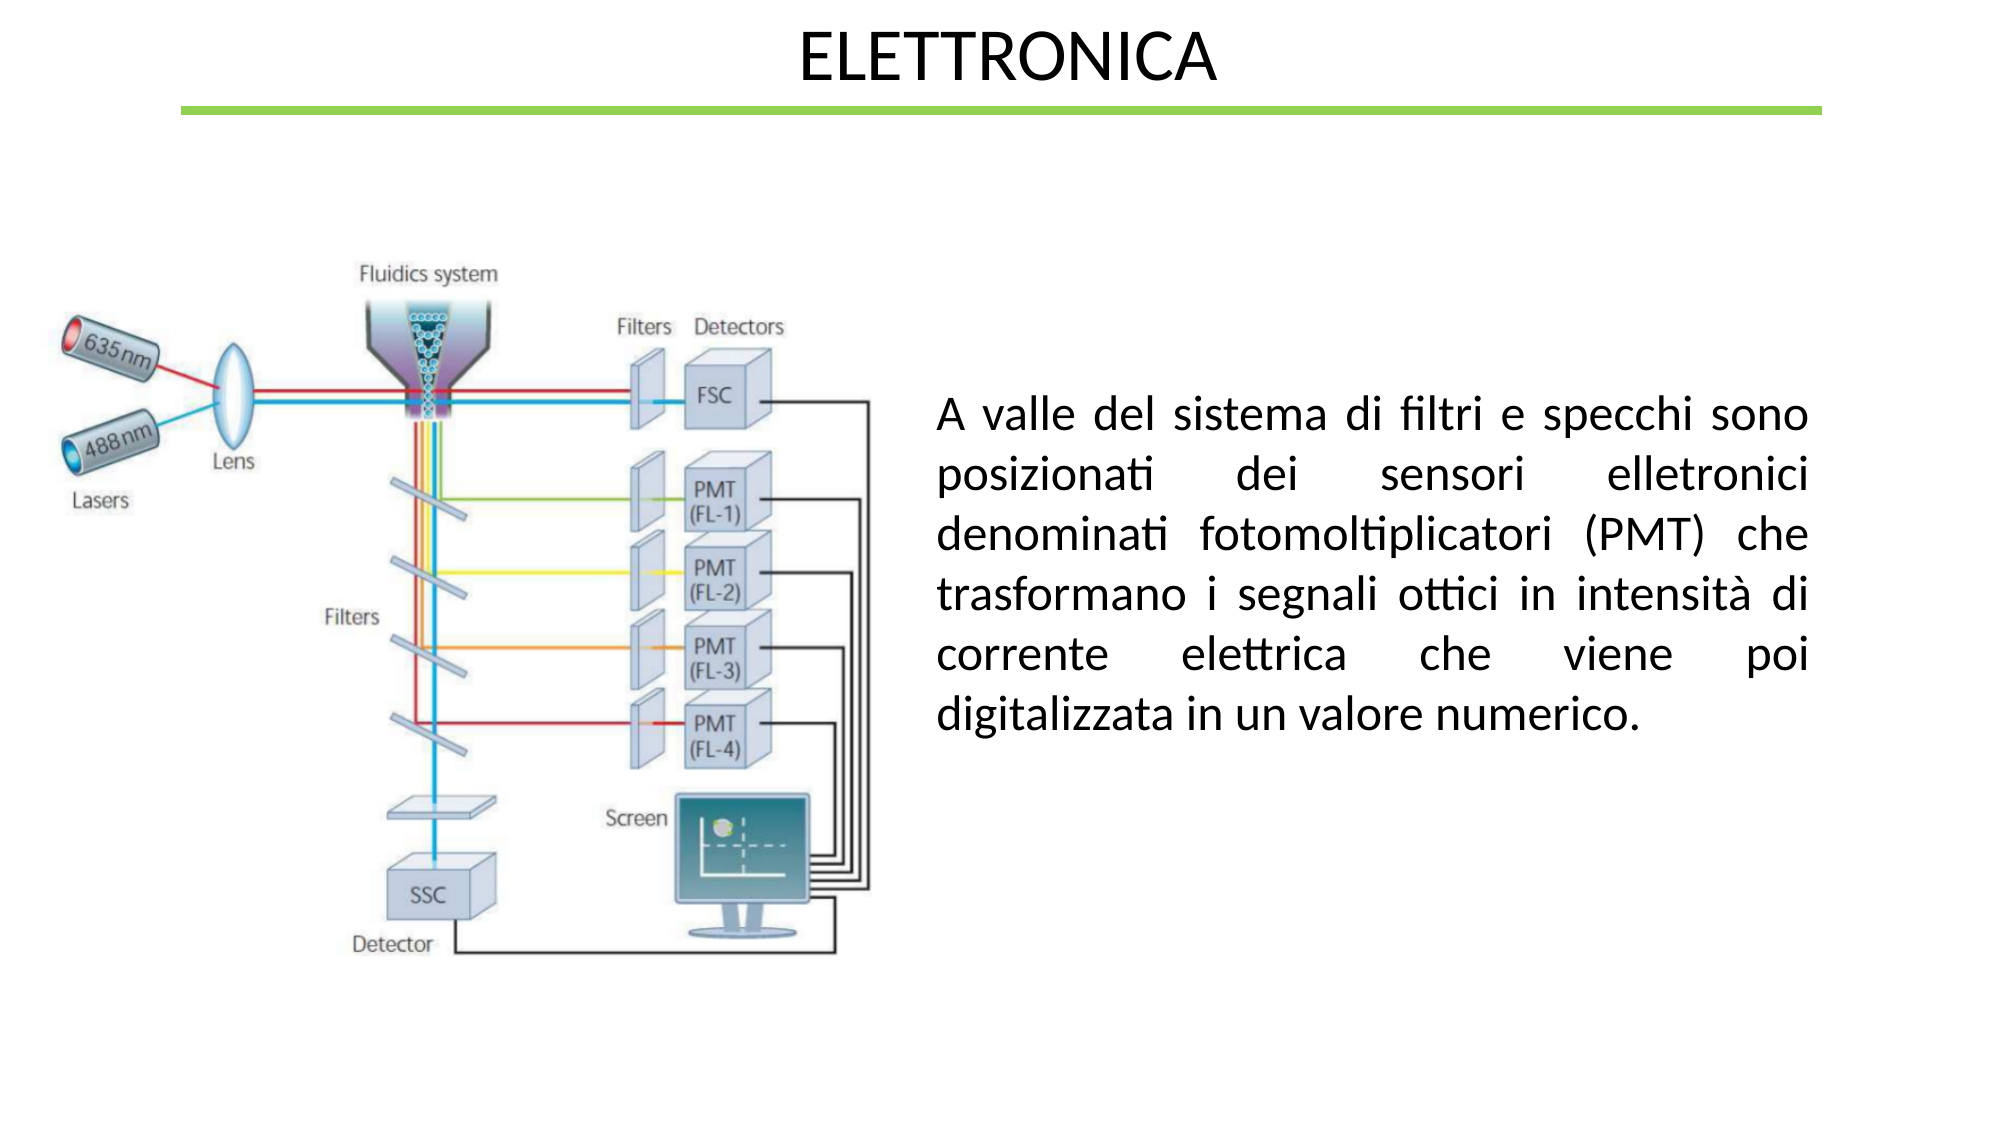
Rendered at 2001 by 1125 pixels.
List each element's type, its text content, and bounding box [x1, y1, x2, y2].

text_box ELETTRONICA [0, 0, 2000, 104]
picture [14, 234, 895, 985]
text_box A valle del sistema di filtri e specchi sono posizionati dei sensori elletronici denominati fotomoltiplicatori (PMT) che trasformano i segnali ottici in intensità di corrente elettrica che viene poi digitalizzata in un valore numerico. [921, 373, 1825, 748]
